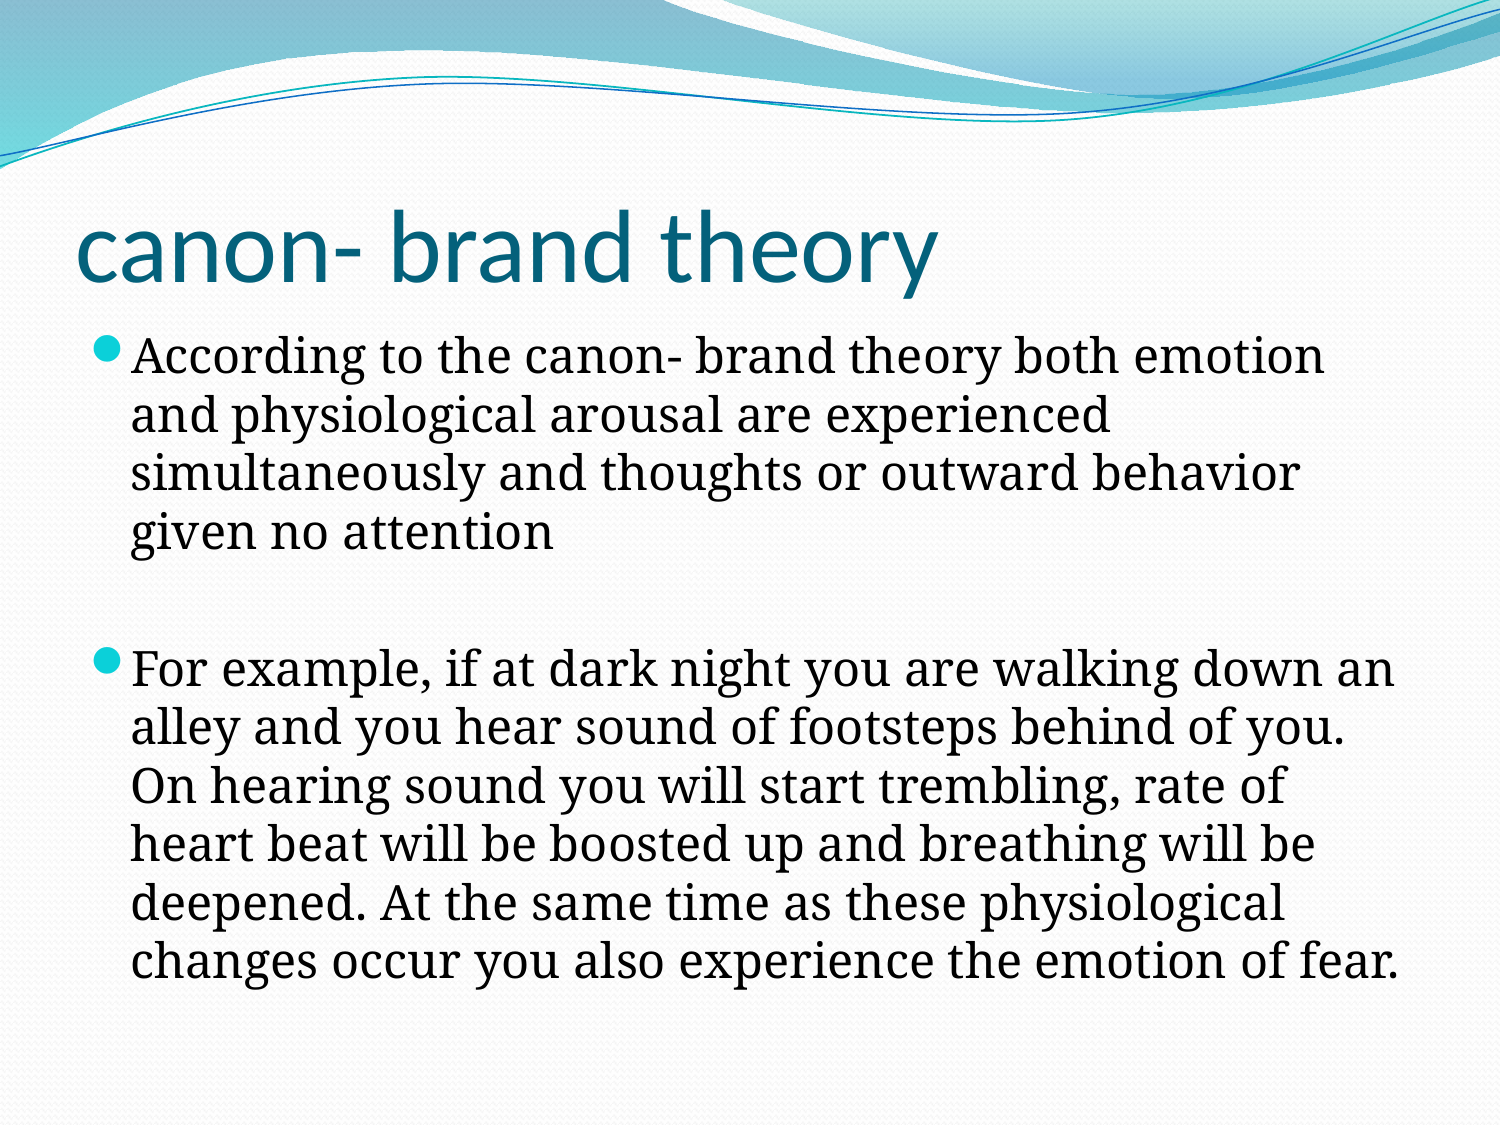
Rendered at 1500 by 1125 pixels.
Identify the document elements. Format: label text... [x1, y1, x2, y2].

list According to the canon- brand theory both emotion and physiological arousal are experienced simultaneously and thoughts or outward behavior given no attention For example, if at dark night you are walking down an alley and you hear sound of footsteps behind of you. On hearing sound you will start trembling, rate of heart beat will be boosted up and breathing will be deepened. At the same time as these physiological changes occur you also experience the emotion of fear. [75, 317, 1425, 1038]
title canon- brand theory [75, 115, 1425, 303]
